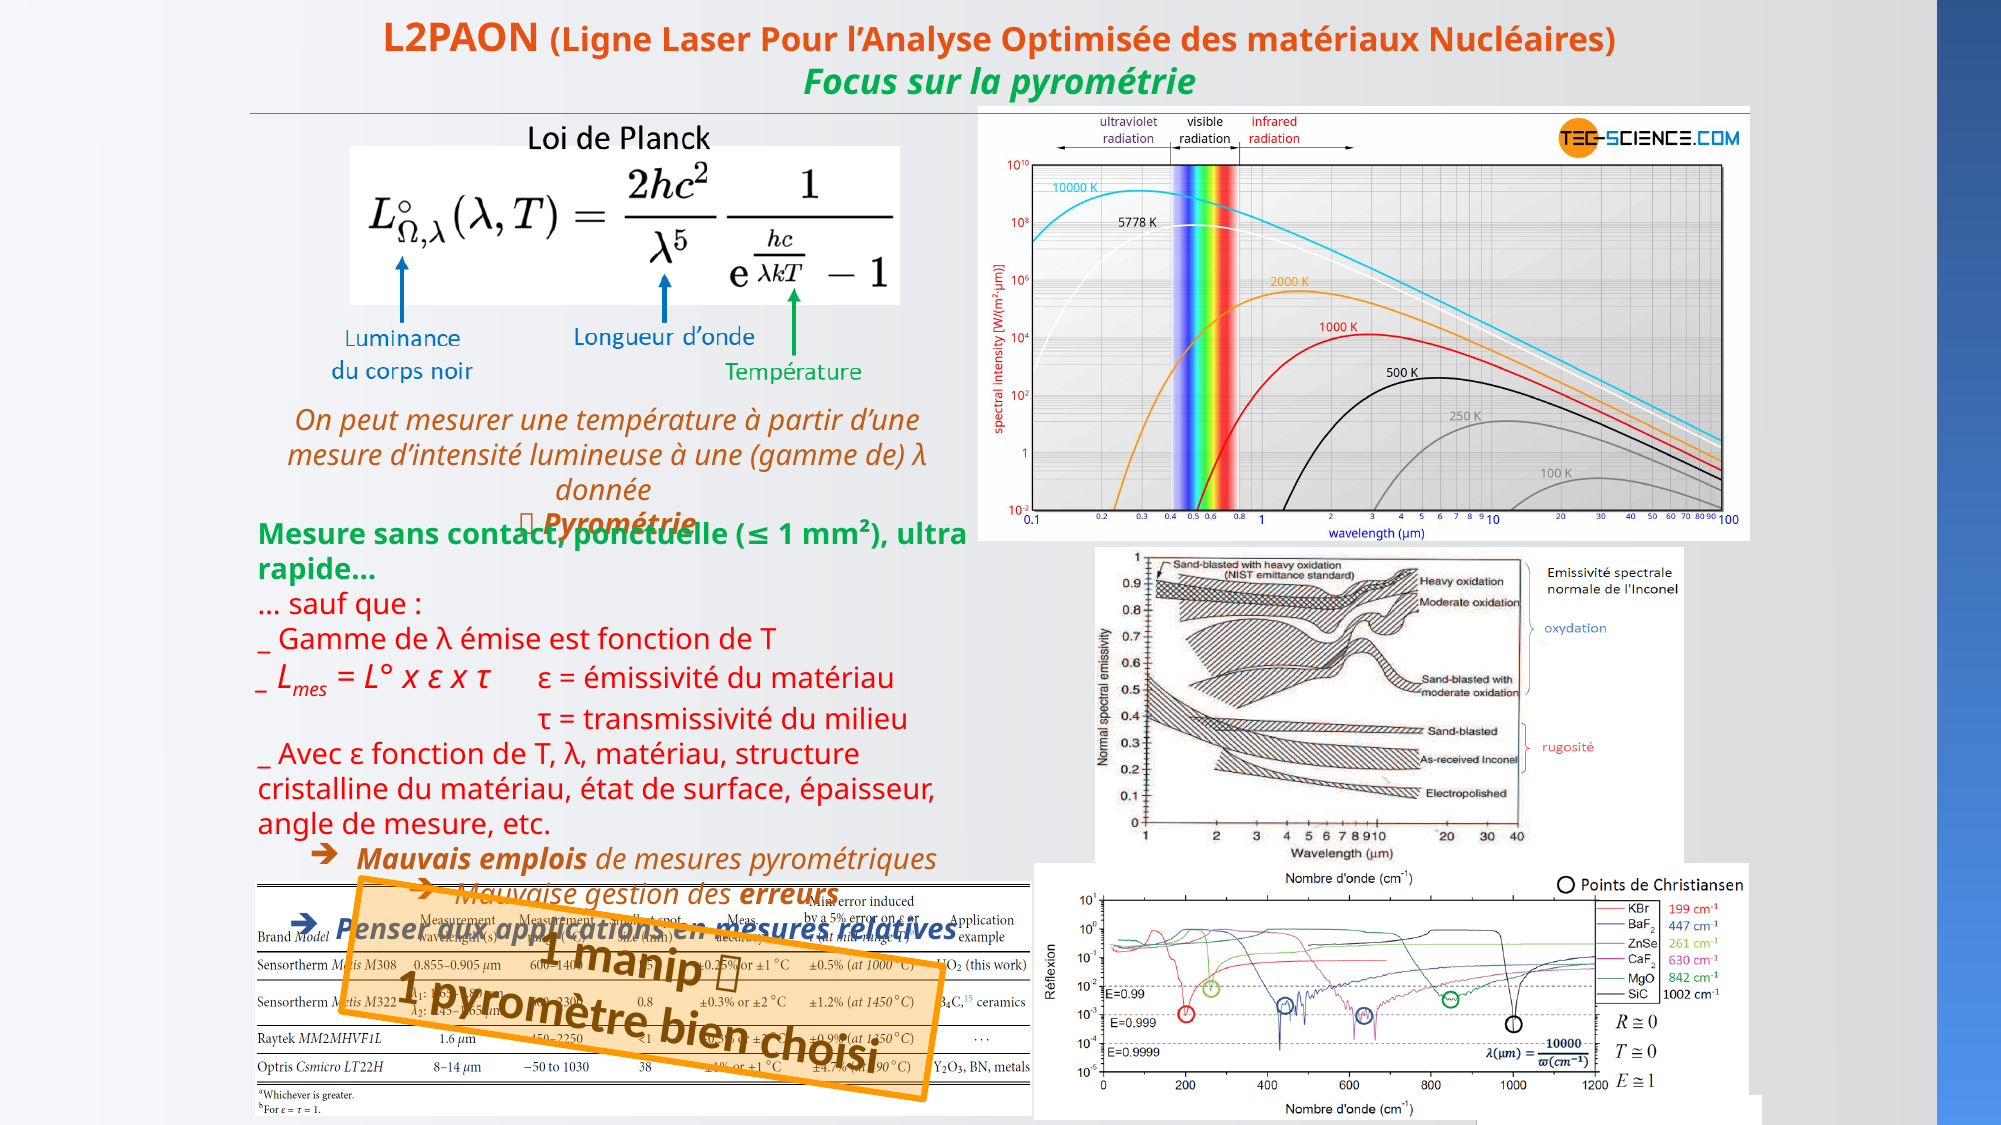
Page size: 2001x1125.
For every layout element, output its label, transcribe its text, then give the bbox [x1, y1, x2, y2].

picture [978, 106, 1750, 113]
picture [314, 104, 901, 403]
text_box On peut mesurer une température à partir d’une mesure d’intensité lumineuse à une (gamme de) λ donnée  Pyrométrie [243, 393, 972, 507]
text_box L2PAON (Ligne Laser Pour l’Analyse Optimisée des matériaux Nucléaires) Focus sur la pyrométrie [249, 0, 1750, 114]
picture [255, 881, 1032, 1116]
text_box Mesure sans contact, ponctuelle (≤ 1 mm²), ultra rapide… … sauf que : _ Gamme de λ émise est fonction de T _ Lmes = L° x ε x τ ε = émissivité du matériau τ = transmissivité du milieu _ Avec ε fonction de T, λ, matériau, structure cristalline du matériau, état de surface, épaisseur, angle de mesure, etc. Mauvais emplois de mesures pyrométriques Mauvaise gestion des erreurs Penser aux applications en mesures relatives [243, 507, 1004, 953]
picture [1034, 547, 1762, 1125]
picture [978, 114, 1750, 541]
